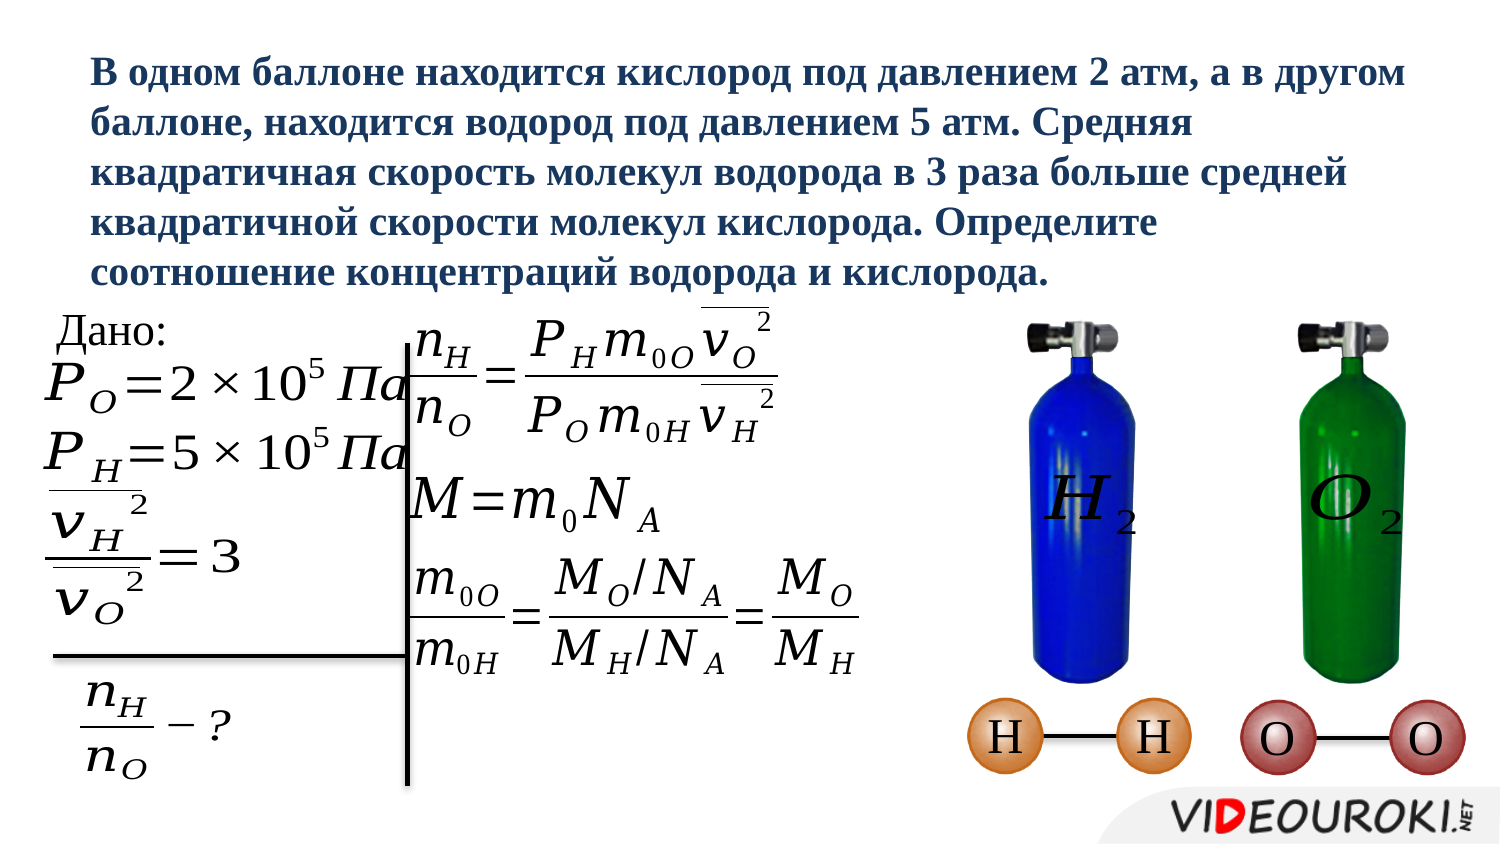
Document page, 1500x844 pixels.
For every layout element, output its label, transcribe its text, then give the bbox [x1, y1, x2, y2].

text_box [1269, 315, 1417, 691]
text_box Дано: [41, 291, 391, 362]
title В одном баллоне находится кислород под давлением 2 атм, а в другом баллоне, находится водород под давлением 5 атм. Средняя квадратичная скорость молекул водорода в 3 раза больше средней квадратичной скорости молекул кислорода. Определите соотношение концентраций водорода и кислорода. [75, 33, 1425, 304]
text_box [960, 691, 1200, 781]
text_box [41, 680, 221, 814]
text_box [1016, 315, 1164, 690]
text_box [1233, 693, 1473, 783]
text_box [1097, 786, 1500, 844]
